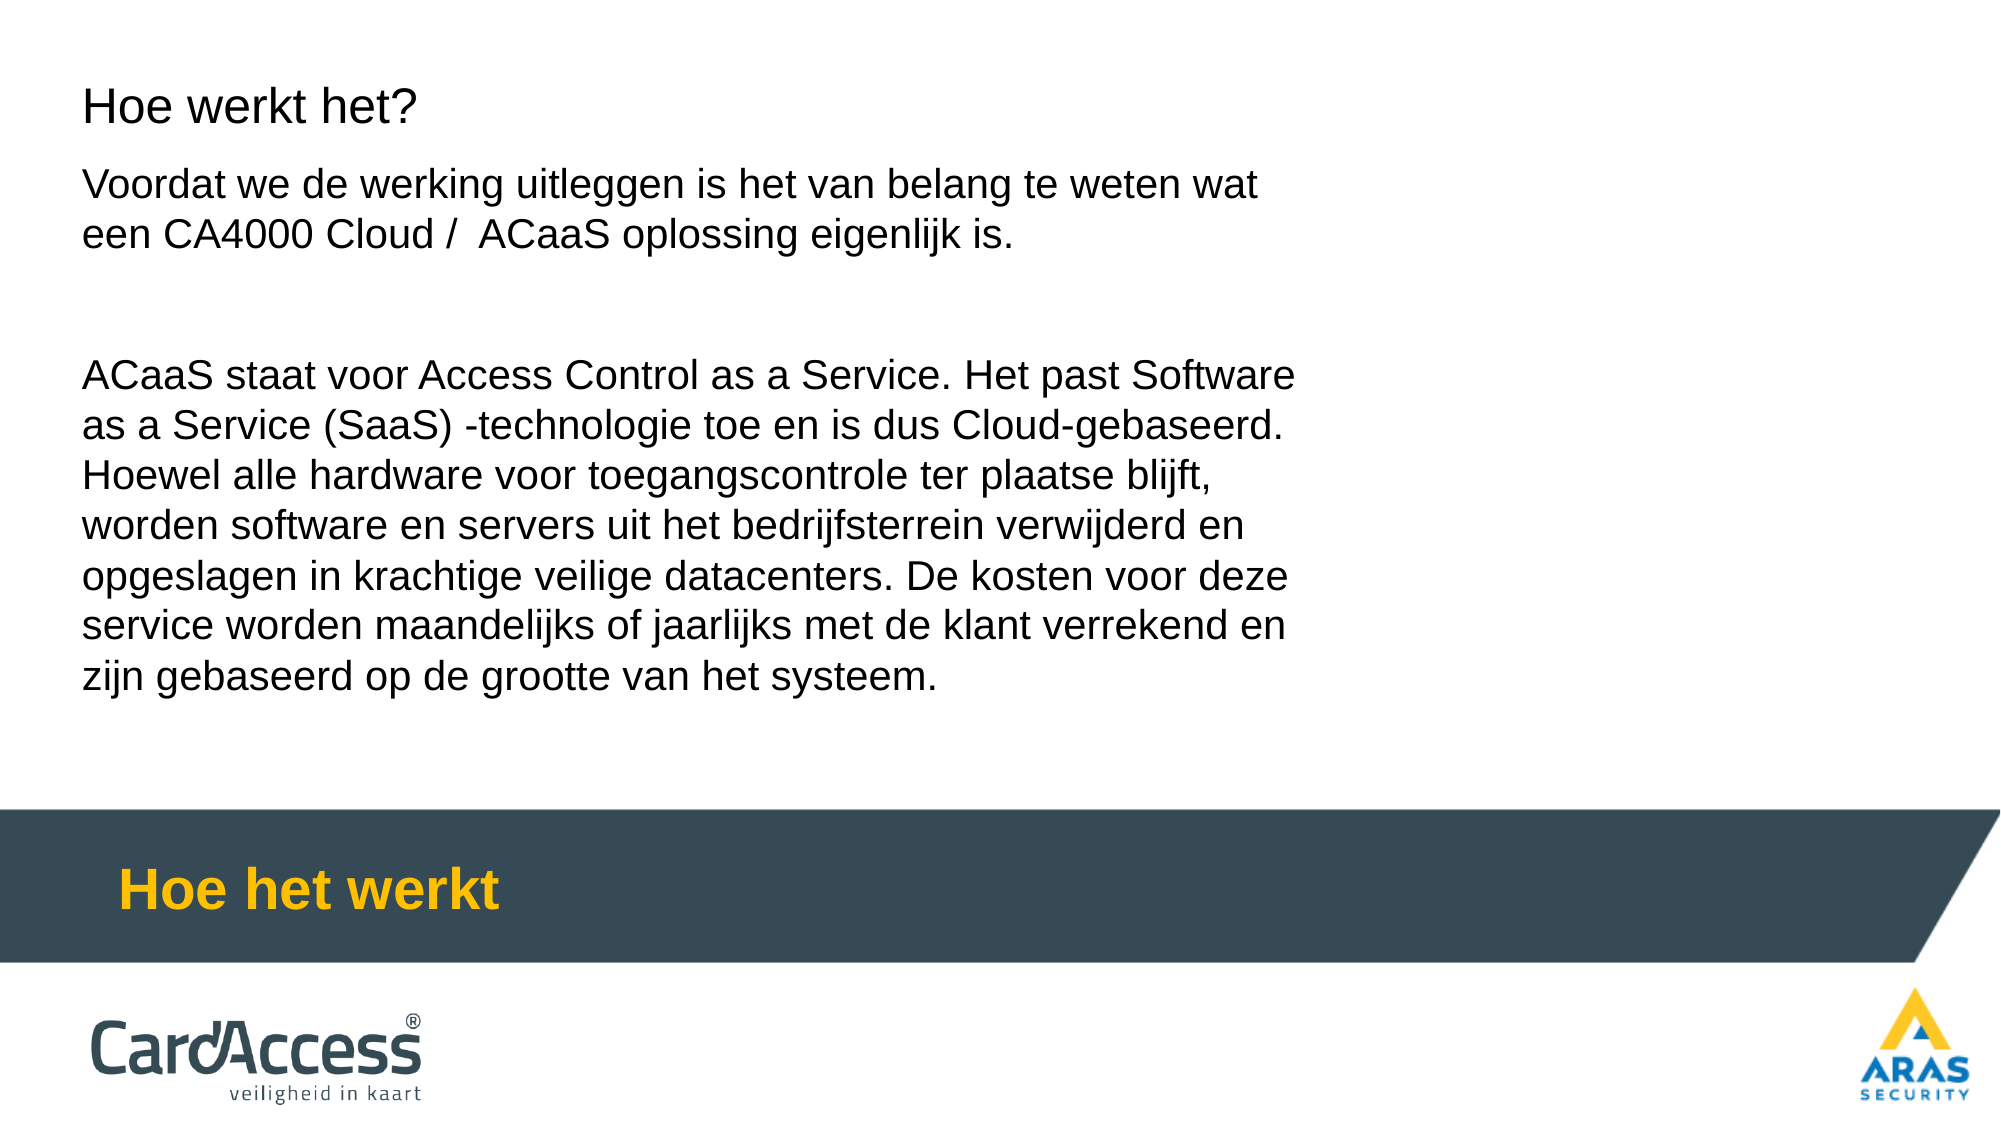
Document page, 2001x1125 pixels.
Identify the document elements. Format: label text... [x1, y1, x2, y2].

list Hoe werkt het? Voordat we de werking uitleggen is het van belang te weten wat een CA4000 Cloud / ACaaS oplossing eigenlijk is. ACaaS staat voor Access Control as a Service. Het past Software as a Service (SaaS) -technologie toe en is dus Cloud-gebaseerd. Hoewel alle hardware voor toegangscontrole ter plaatse blijft, worden software en servers uit het bedrijfsterrein verwijderd en opgeslagen in krachtige veilige datacenters. De kosten voor deze service worden maandelijks of jaarlijks met de klant verrekend en zijn gebaseerd op de grootte van het systeem. [66, 66, 1355, 746]
picture [0, 0, 2001, 1125]
text_box Hoe het werkt [103, 822, 1789, 964]
